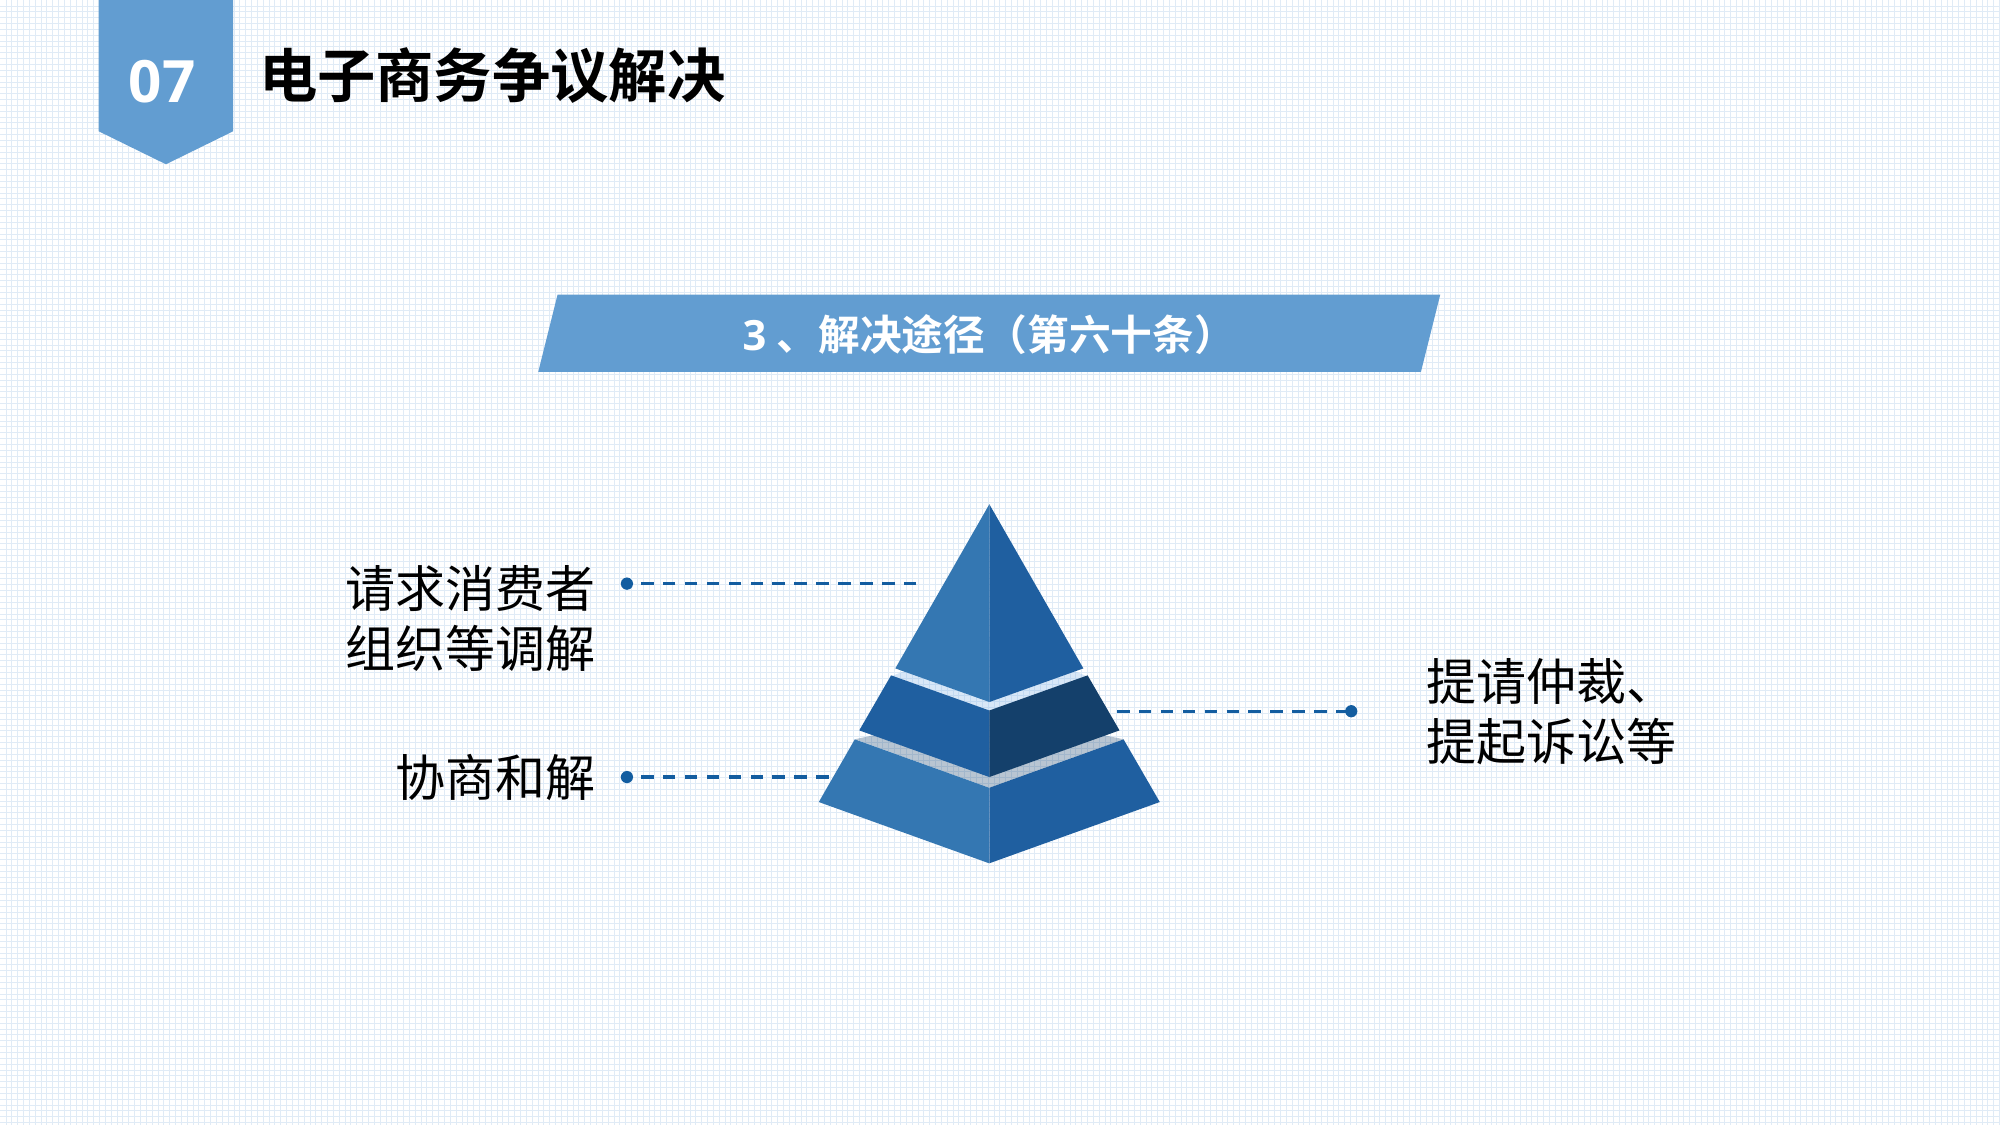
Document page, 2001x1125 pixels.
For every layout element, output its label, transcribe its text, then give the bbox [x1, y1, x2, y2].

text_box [98, 0, 927, 165]
text_box 3、解决途径（第六十条） [536, 293, 1442, 374]
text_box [308, 504, 1692, 864]
